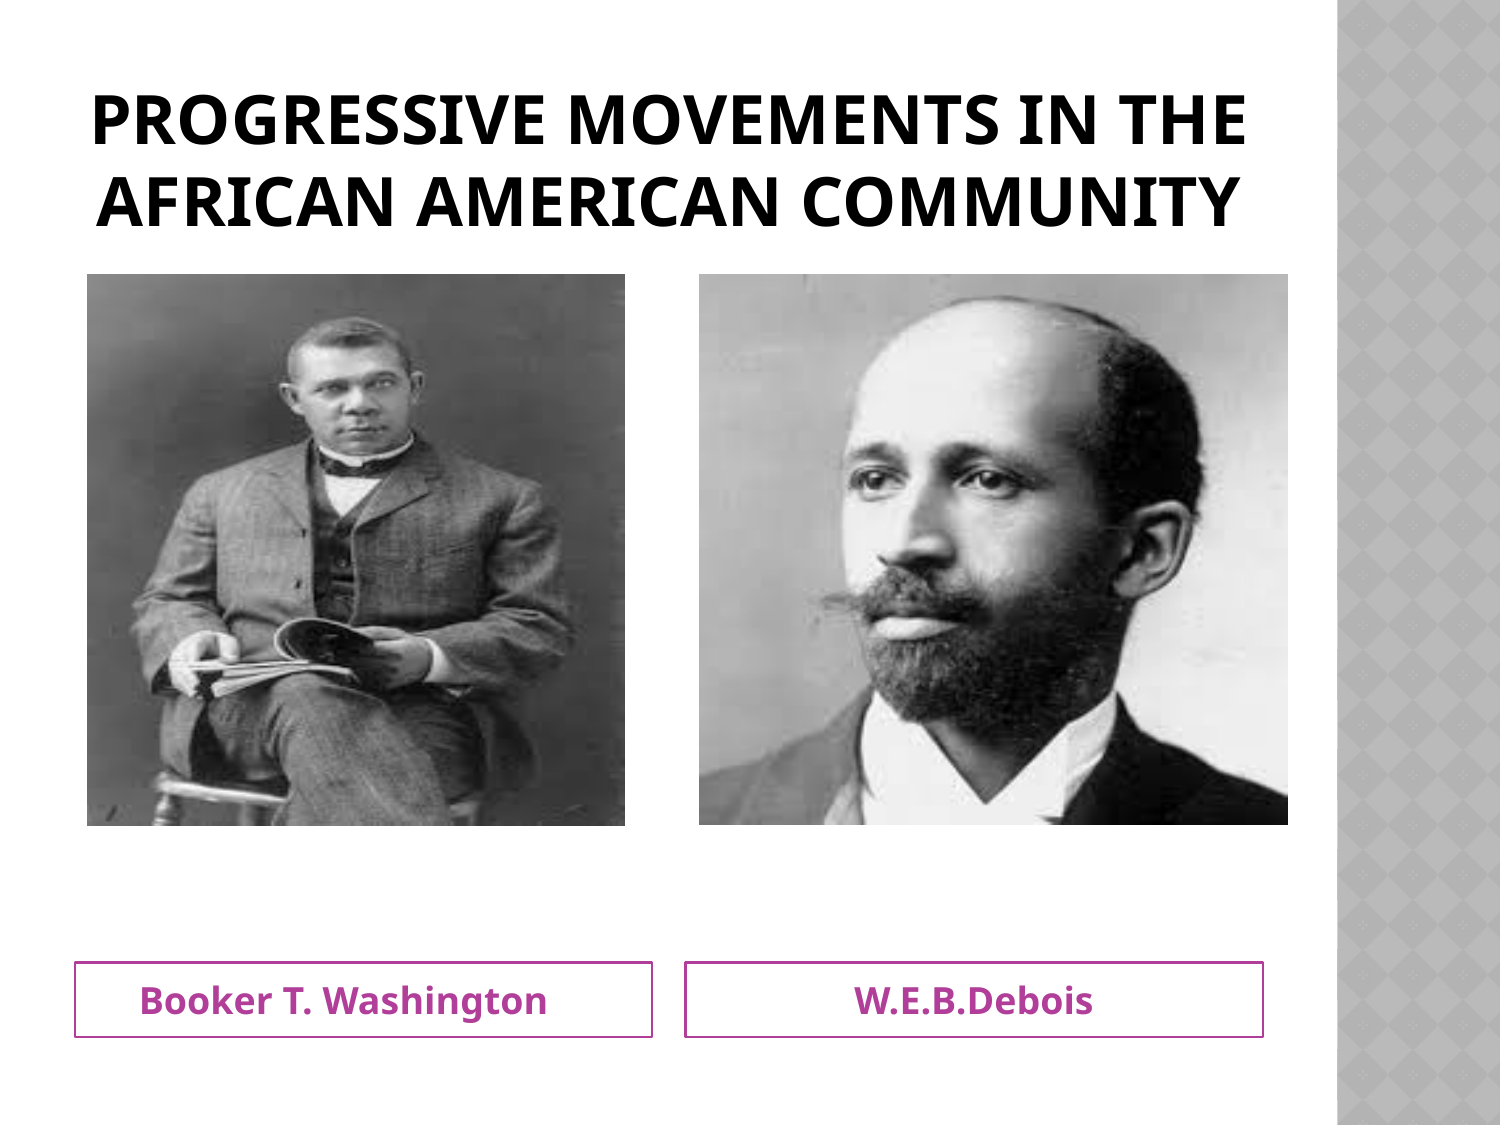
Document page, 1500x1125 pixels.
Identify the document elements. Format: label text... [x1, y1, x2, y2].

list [87, 274, 626, 827]
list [699, 274, 1288, 826]
list W.E.B.Debois [684, 961, 1264, 1038]
list Booker T. Washington [74, 961, 653, 1038]
title Progressive movements in the African American Community [75, 52, 1263, 240]
